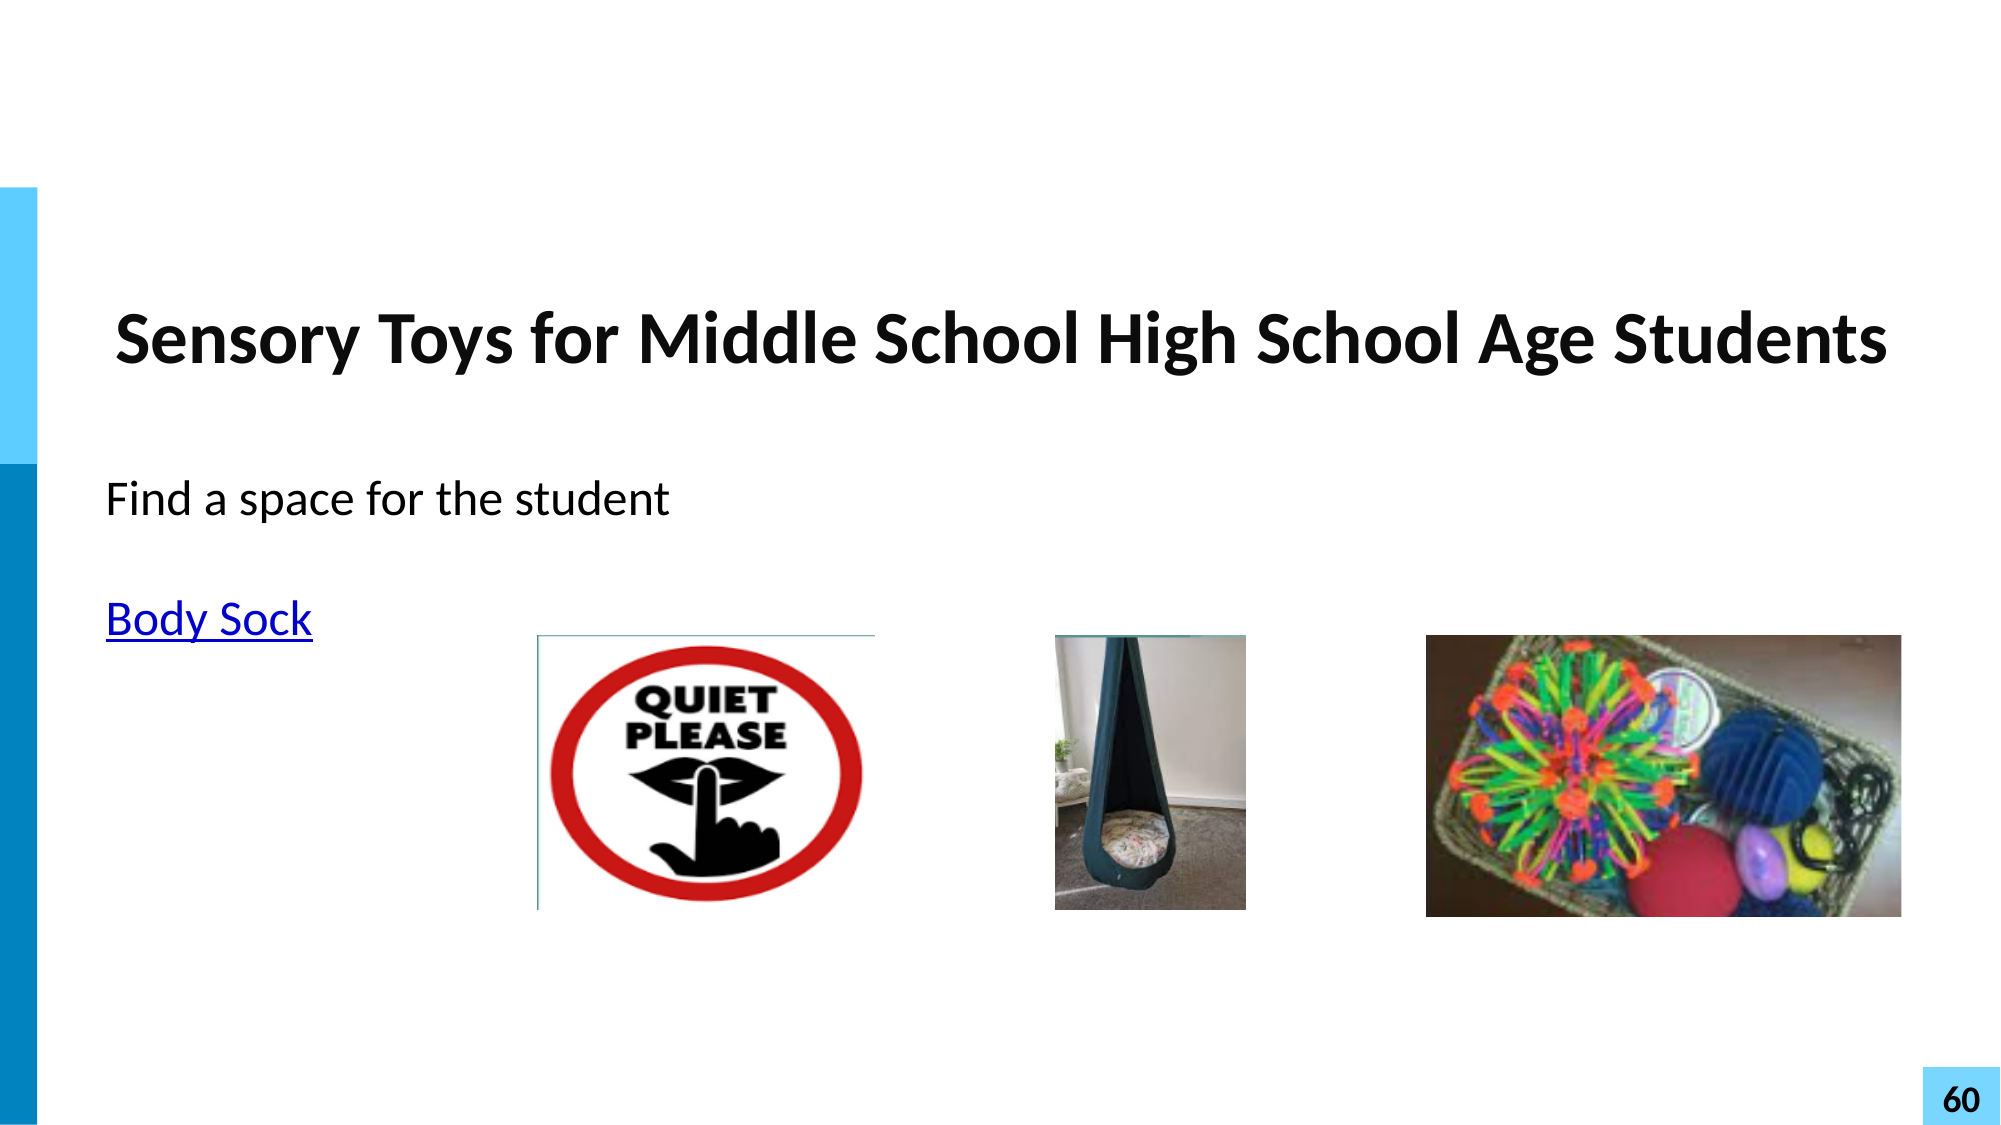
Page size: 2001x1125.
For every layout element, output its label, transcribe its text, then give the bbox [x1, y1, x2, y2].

list Find a space for the student Body Sock [98, 457, 725, 716]
title Sensory Toys for Middle School High School Age Students [100, 248, 1966, 437]
picture [537, 635, 875, 910]
picture [1425, 635, 1902, 917]
picture [1054, 635, 1246, 910]
